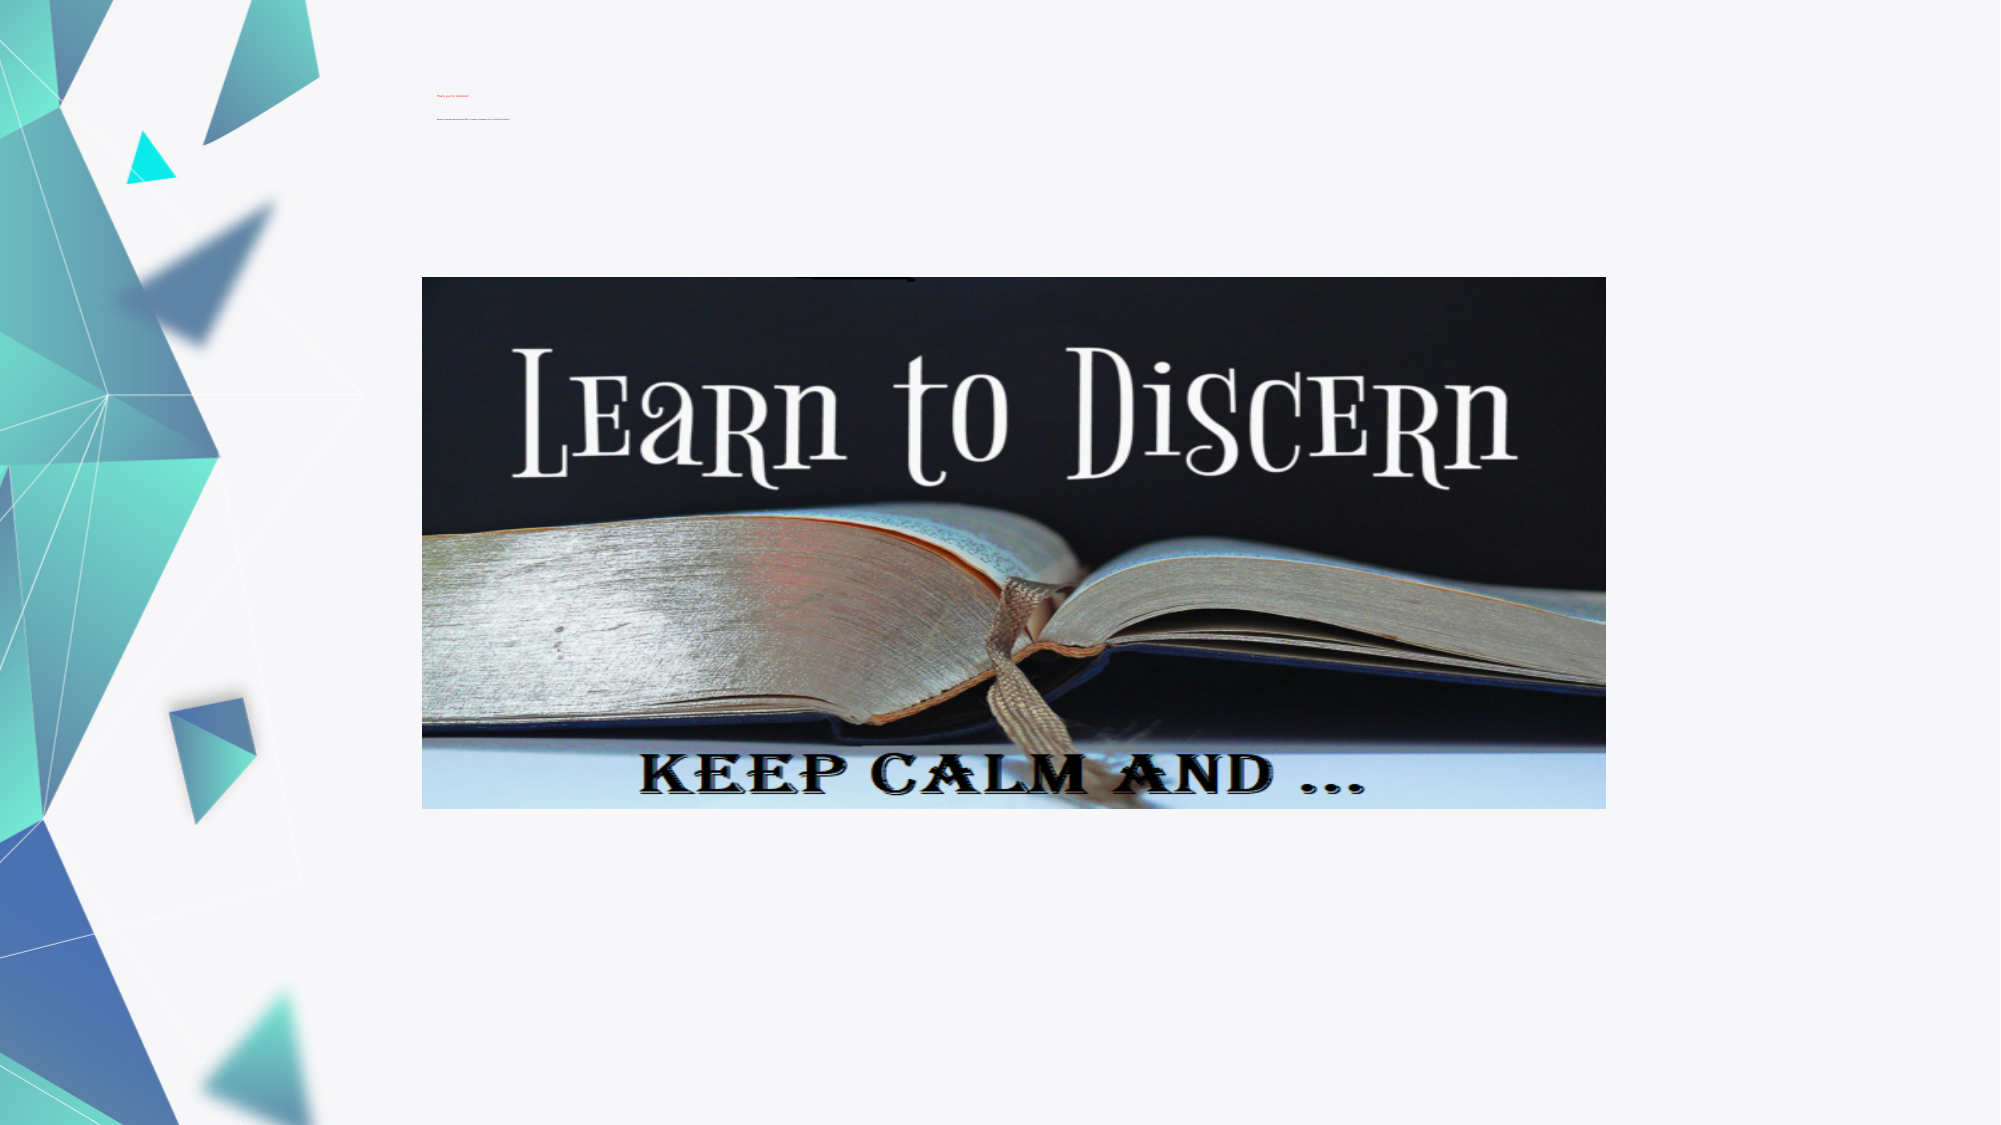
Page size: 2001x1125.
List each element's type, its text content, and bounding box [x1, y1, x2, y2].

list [422, 277, 1606, 809]
title Thank you for attention! Based on materials developed by IREX, Academy of Ukrainian Press (AUP) and StopFake. [422, 47, 1410, 139]
picture [0, 0, 2000, 1125]
